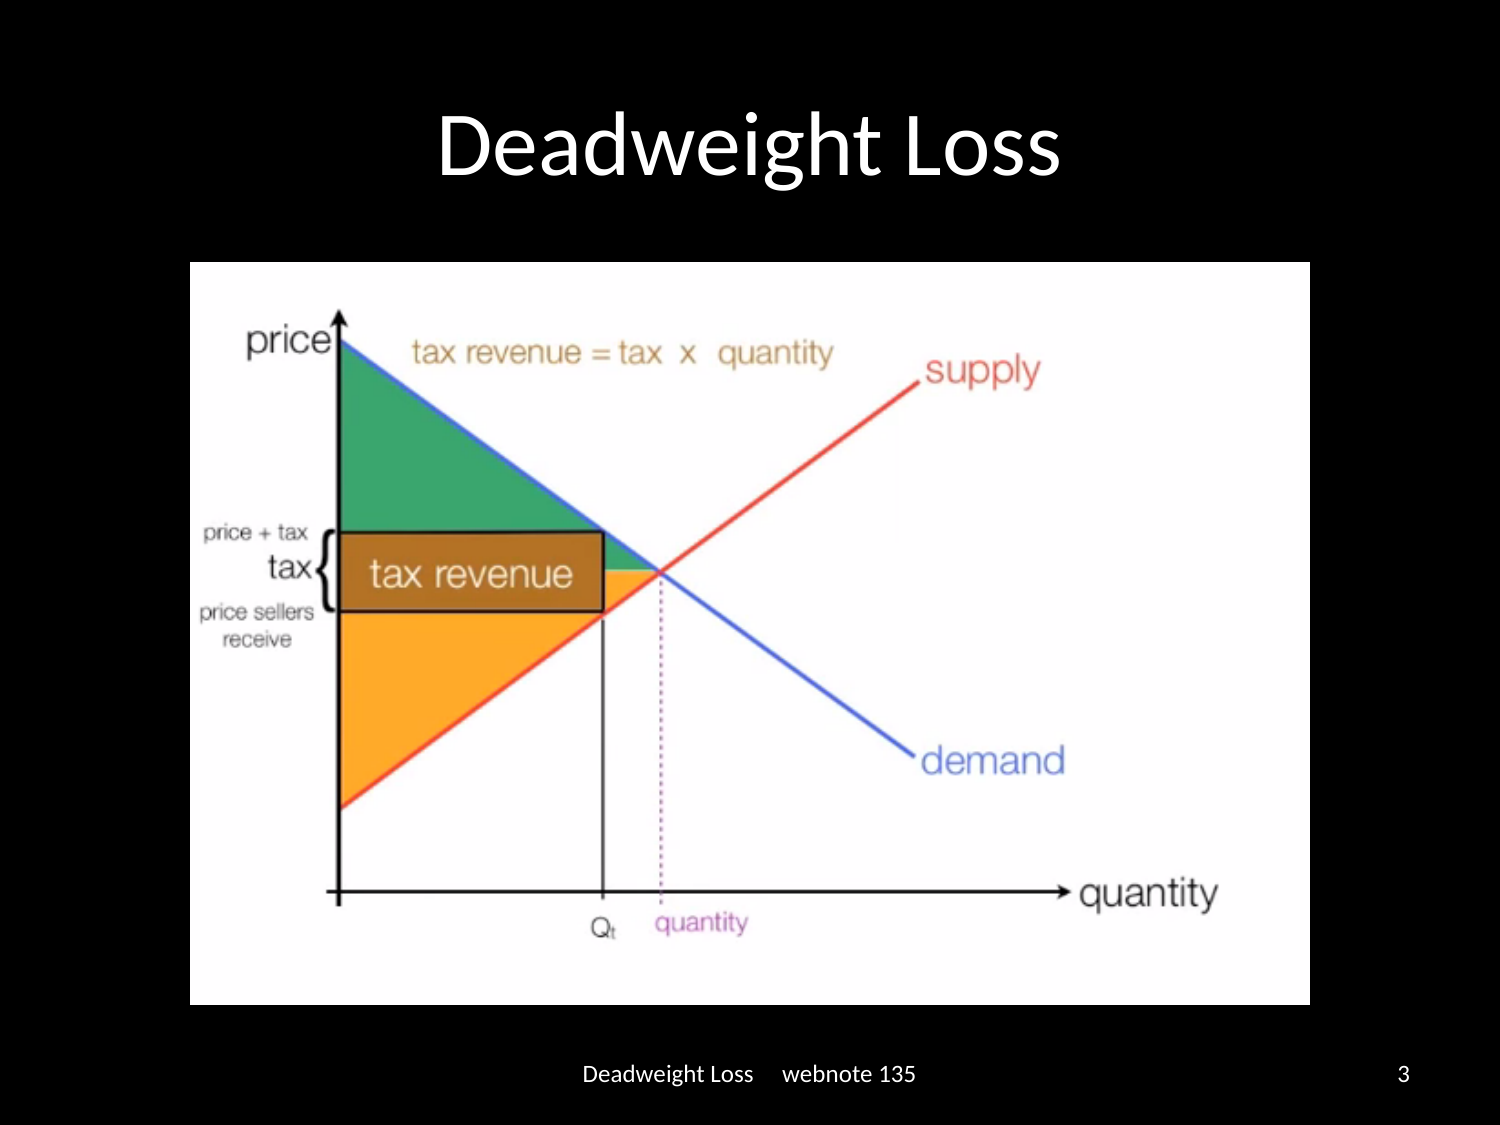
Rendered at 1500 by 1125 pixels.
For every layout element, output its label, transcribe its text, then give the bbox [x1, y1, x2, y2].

title Deadweight Loss [75, 45, 1425, 233]
slide_number 3 [1074, 1042, 1425, 1103]
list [74, 262, 1426, 1006]
footer Deadweight Loss webnote 135 [512, 1042, 988, 1103]
